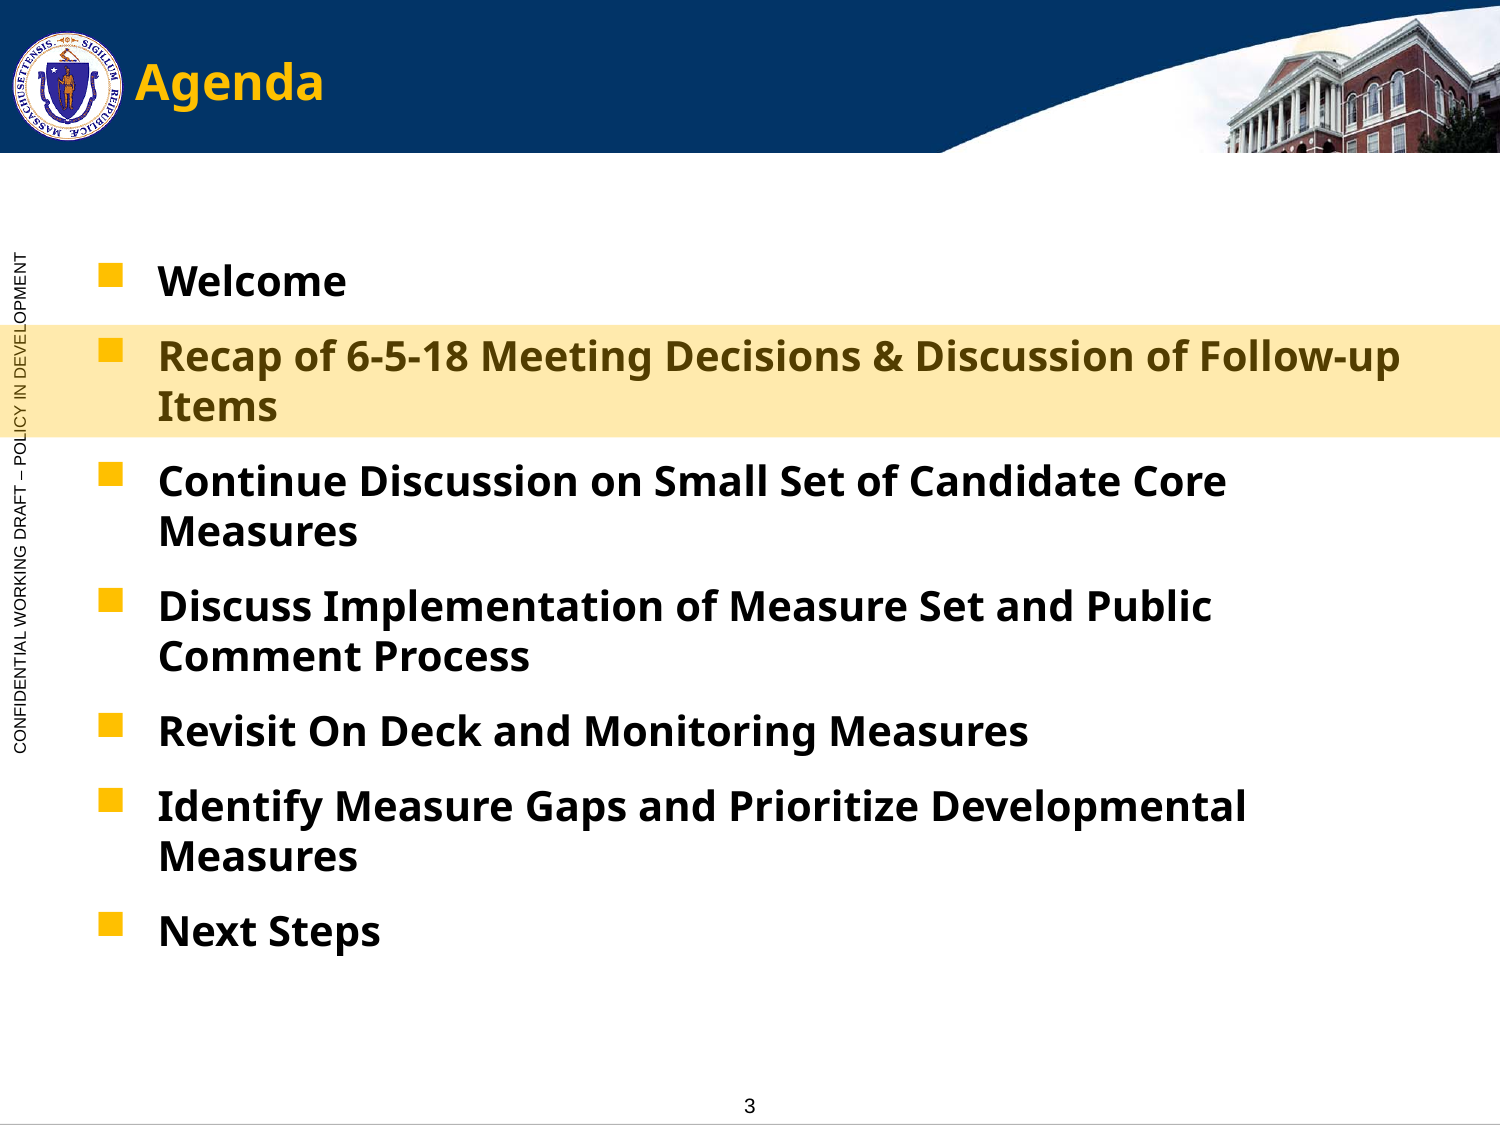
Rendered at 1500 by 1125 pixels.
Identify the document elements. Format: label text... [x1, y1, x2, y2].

list Welcome Recap of 6-5-18 Meeting Decisions & Discussion of Follow-up Items Continue Discussion on Small Set of Candidate Core Measures Discuss Implementation of Measure Set and Public Comment Process Revisit On Deck and Monitoring Measures Identify Measure Gaps and Prioritize Developmental Measures Next Steps [87, 247, 1412, 323]
picture [0, 0, 1500, 153]
list Welcome Recap of 6-5-18 Meeting Decisions & Discussion of Follow-up Items Continue Discussion on Small Set of Candidate Core Measures Discuss Implementation of Measure Set and Public Comment Process Revisit On Deck and Monitoring Measures Identify Measure Gaps and Prioritize Developmental Measures Next Steps [87, 440, 1412, 995]
title Agenda [120, 17, 1051, 144]
text_box [0, 323, 1500, 440]
